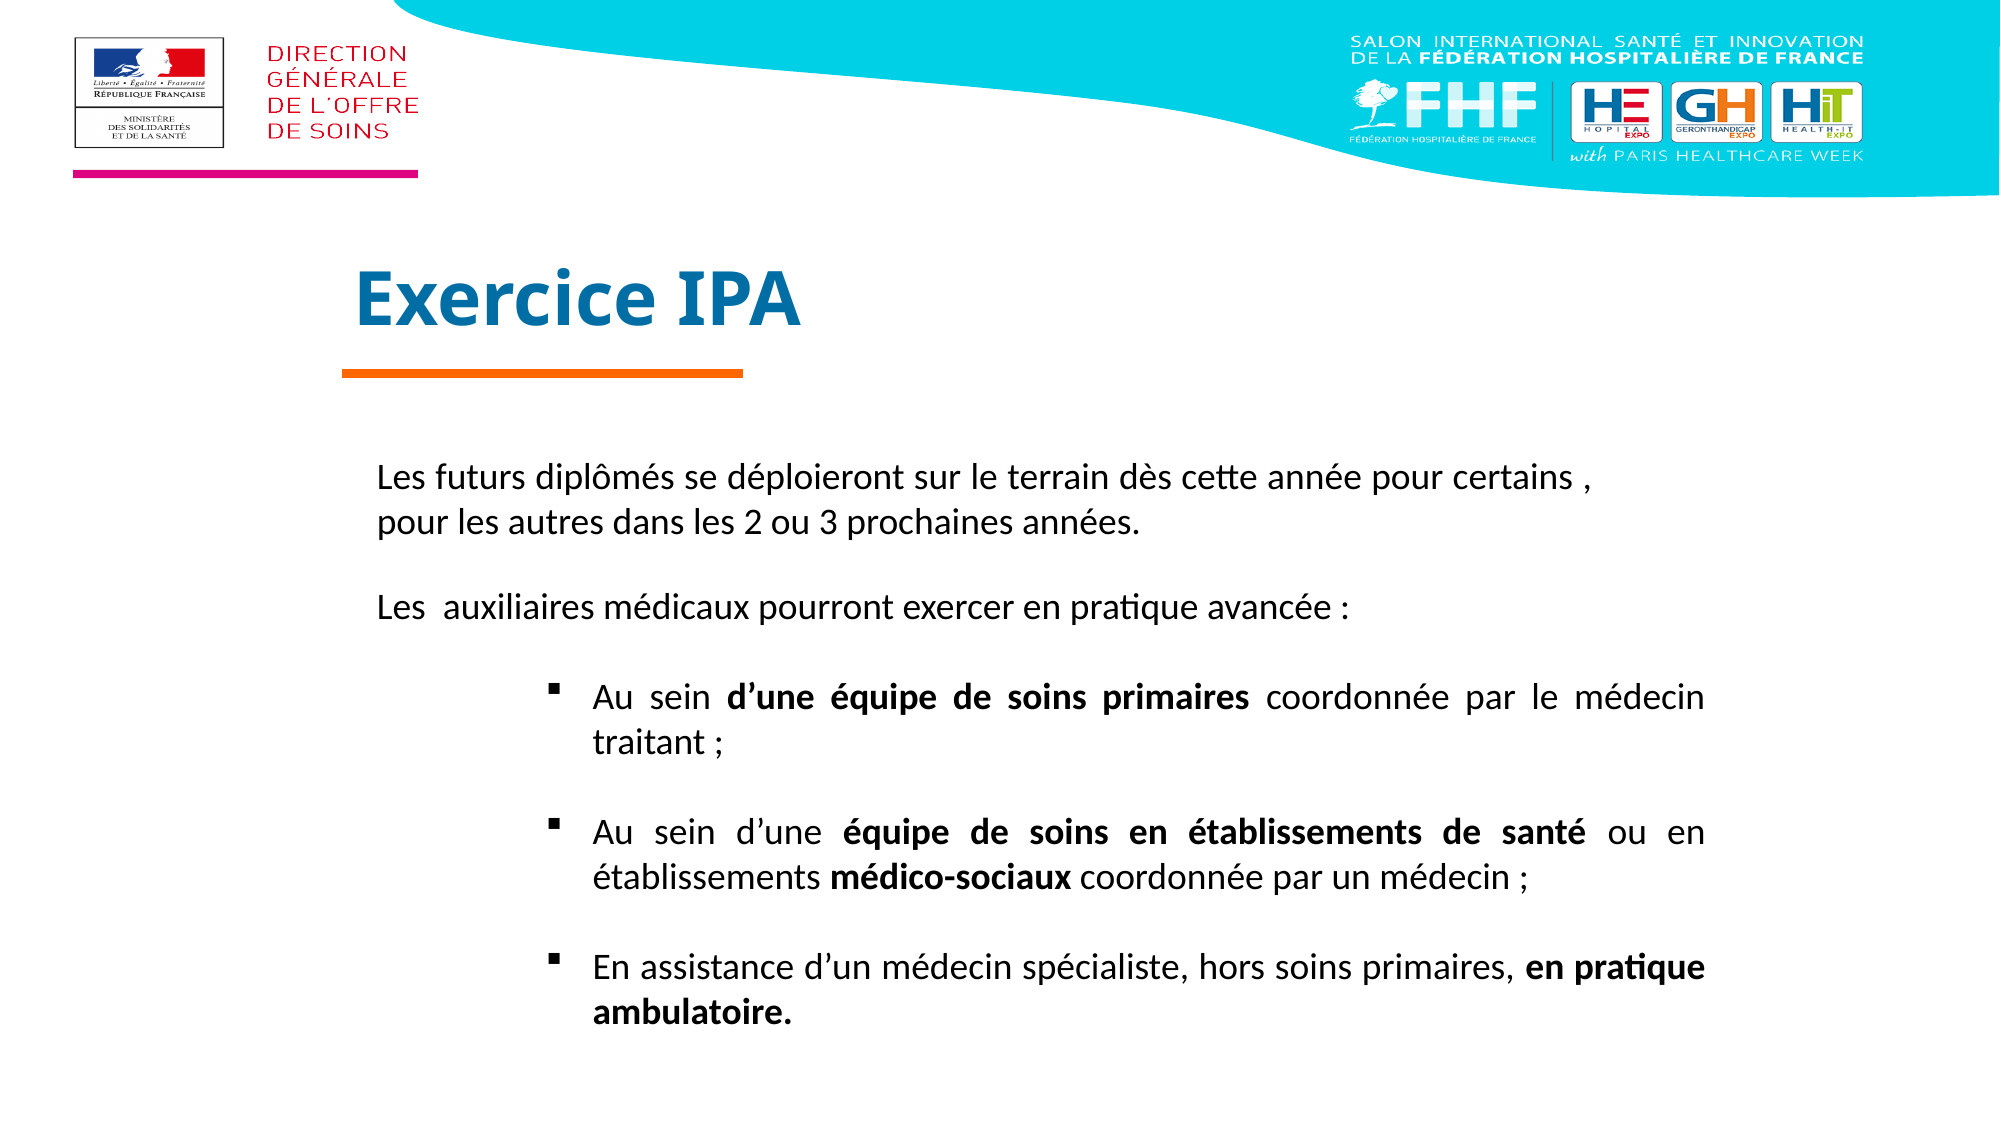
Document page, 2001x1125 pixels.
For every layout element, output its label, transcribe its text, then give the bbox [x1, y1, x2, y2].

picture [1350, 33, 1863, 161]
text_box Les auxiliaires médicaux pourront exercer en pratique avancée : Au sein d’une équipe de soins primaires coordonnée par le médecin traitant ; Au sein d’une équipe de soins en établissements de santé ou en établissements médico-sociaux coordonnée par un médecin ; En assistance d’un médecin spécialiste, hors soins primaires, en pratique ambulatoire. [362, 574, 1721, 1039]
picture [73, 33, 418, 182]
text_box Exercice IPA [338, 243, 1709, 349]
text_box Les futurs diplômés se déploieront sur le terrain dès cette année pour certains , pour les autres dans les 2 ou 3 prochaines années. [362, 444, 1609, 550]
